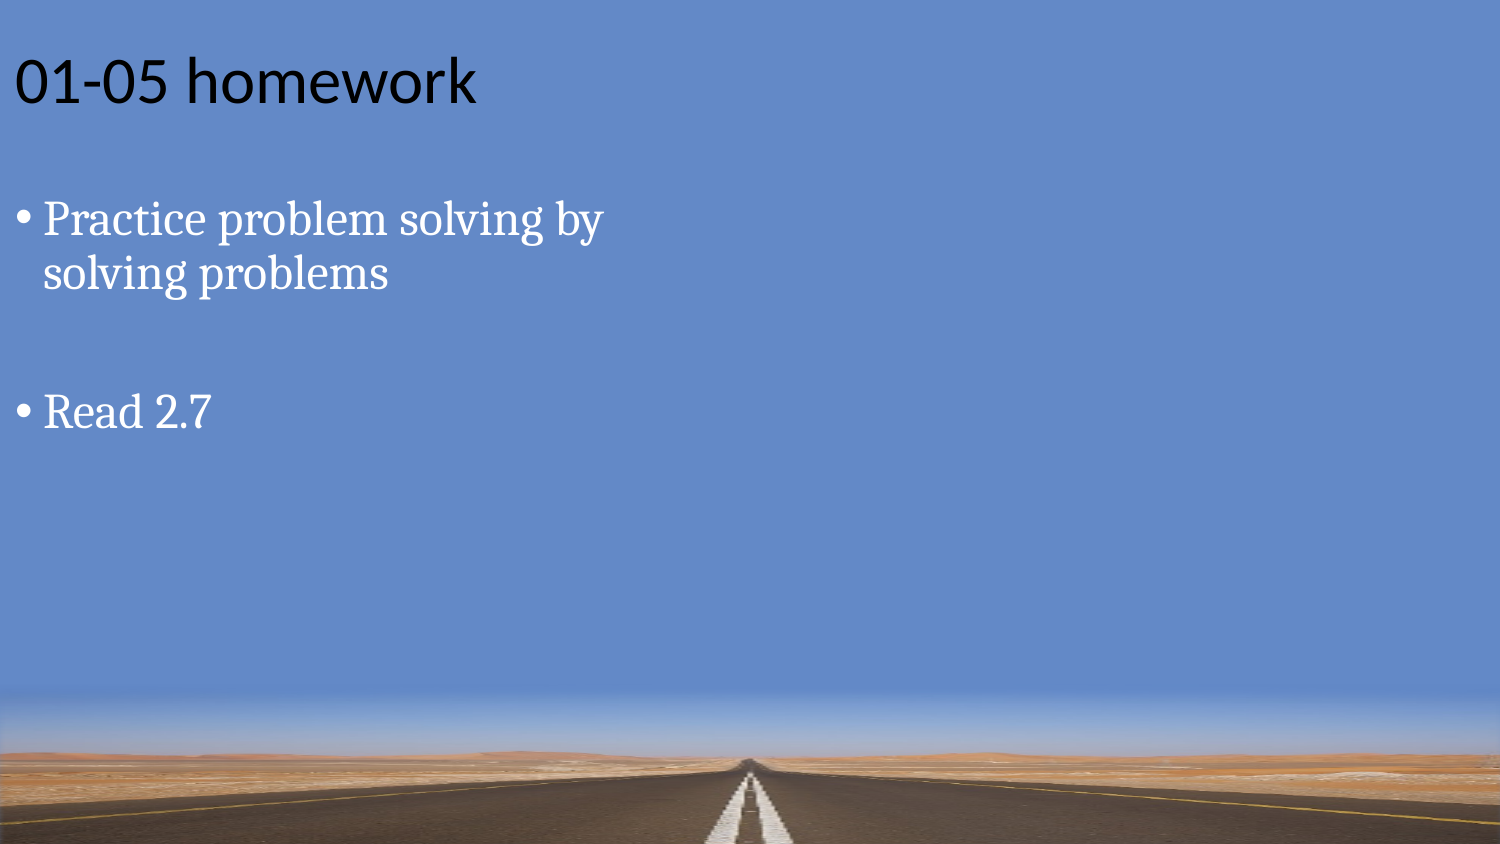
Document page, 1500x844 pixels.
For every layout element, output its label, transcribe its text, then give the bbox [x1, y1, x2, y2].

title 01-05 homework [0, 0, 1500, 164]
list Practice problem solving by solving problems Read 2.7 [0, 185, 741, 760]
picture [0, 696, 1500, 844]
